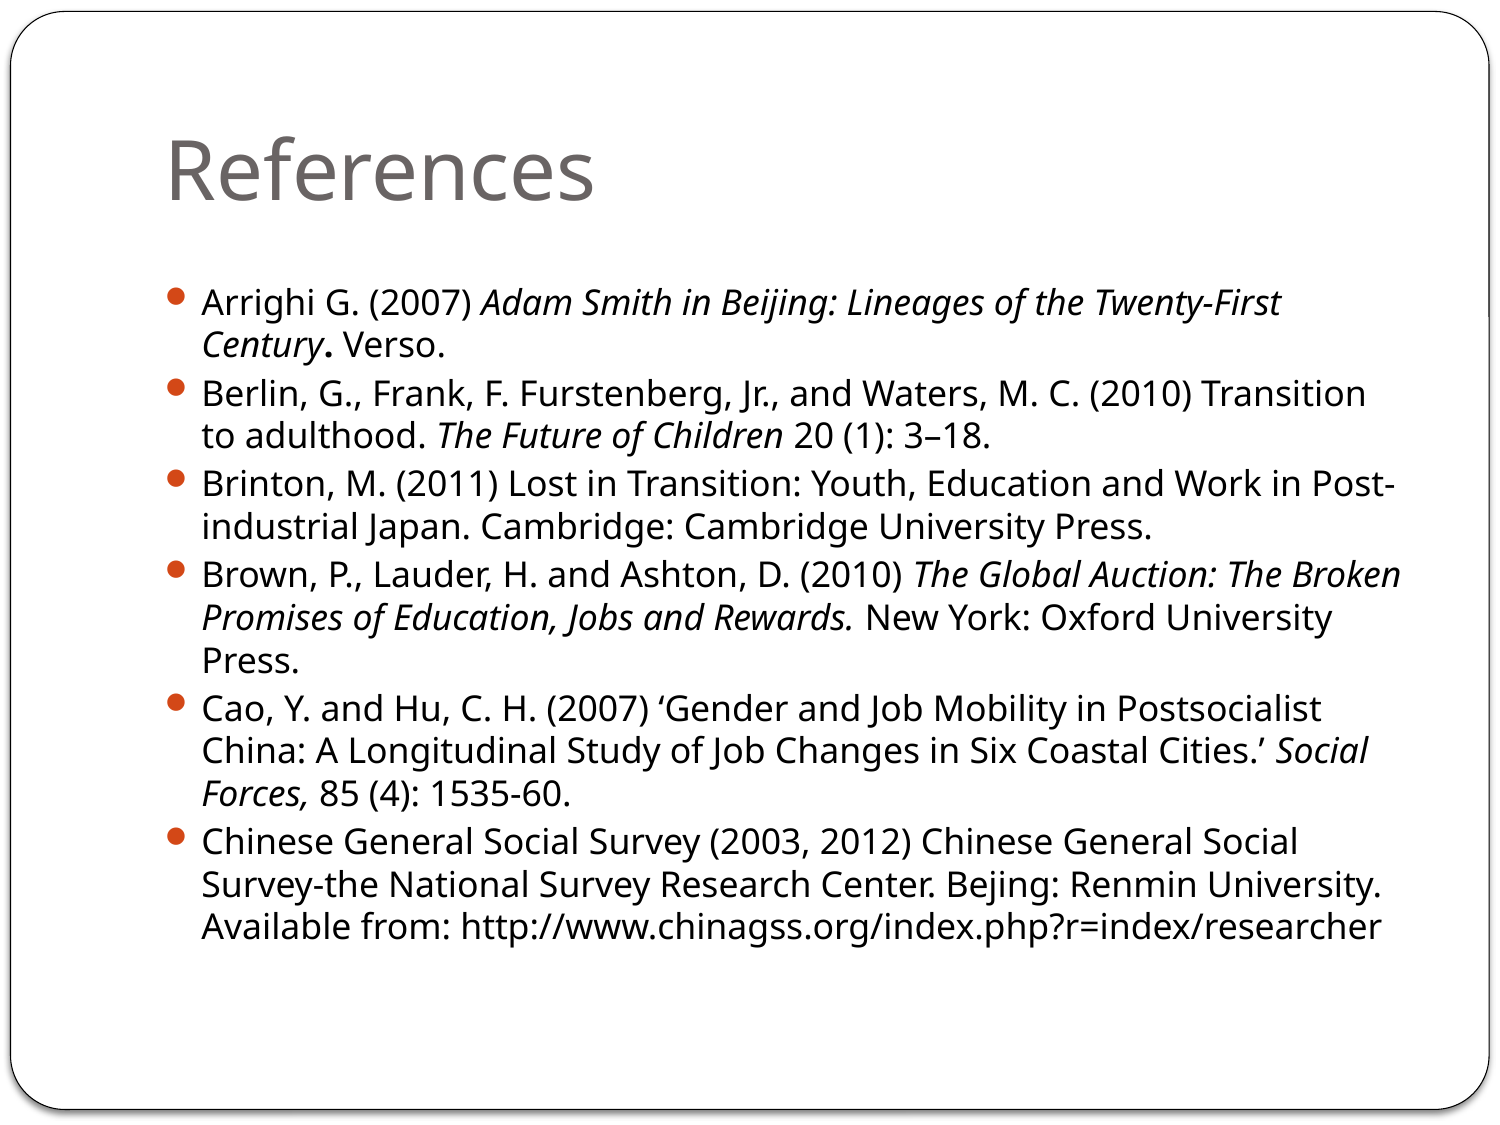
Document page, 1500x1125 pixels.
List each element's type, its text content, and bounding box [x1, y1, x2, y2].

title References [150, 45, 1425, 233]
list Arrighi G. (2007) Adam Smith in Beijing: Lineages of the Twenty-First Century. Verso. Berlin, G., Frank, F. Furstenberg, Jr., and Waters, M. C. (2010) Transition to adulthood. The Future of Children 20 (1): 3–18. Brinton, M. (2011) Lost in Transition: Youth, Education and Work in Post-industrial Japan. Cambridge: Cambridge University Press. Brown, P., Lauder, H. and Ashton, D. (2010) The Global Auction: The Broken Promises of Education, Jobs and Rewards. New York: Oxford University Press. Cao, Y. and Hu, C. H. (2007) ‘Gender and Job Mobility in Postsocialist China: A Longitudinal Study of Job Changes in Six Coastal Cities.’ Social Forces, 85 (4): 1535-60. Chinese General Social Survey (2003, 2012) Chinese General Social Survey-the National Survey Research Center. Bejing: Renmin University. Available from: http://www.chinagss.org/index.php?r=index/researcher [150, 237, 1425, 988]
